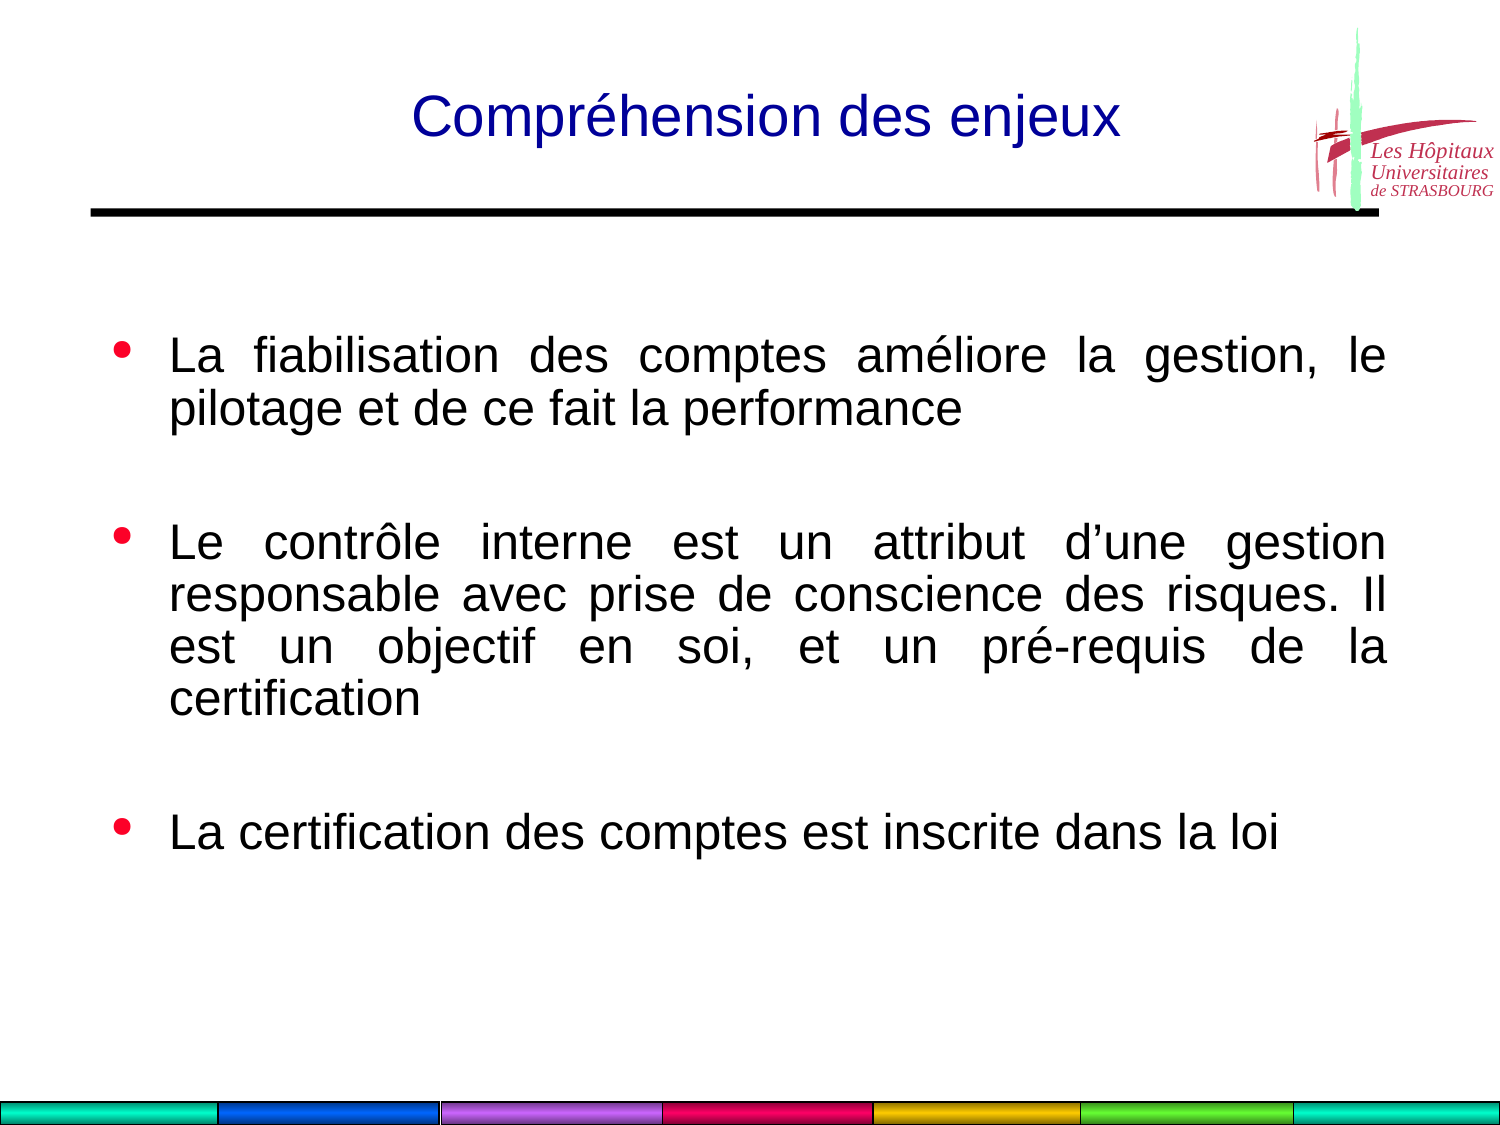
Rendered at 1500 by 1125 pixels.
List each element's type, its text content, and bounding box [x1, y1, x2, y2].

list La fiabilisation des comptes améliore la gestion, le pilotage et de ce fait la performance Le contrôle interne est un attribut d’une gestion responsable avec prise de conscience des risques. Il est un objectif en soi, et un pré-requis de la certification La certification des comptes est inscrite dans la loi [112, 324, 1388, 1000]
title Compréhension des enjeux [91, 80, 1442, 198]
